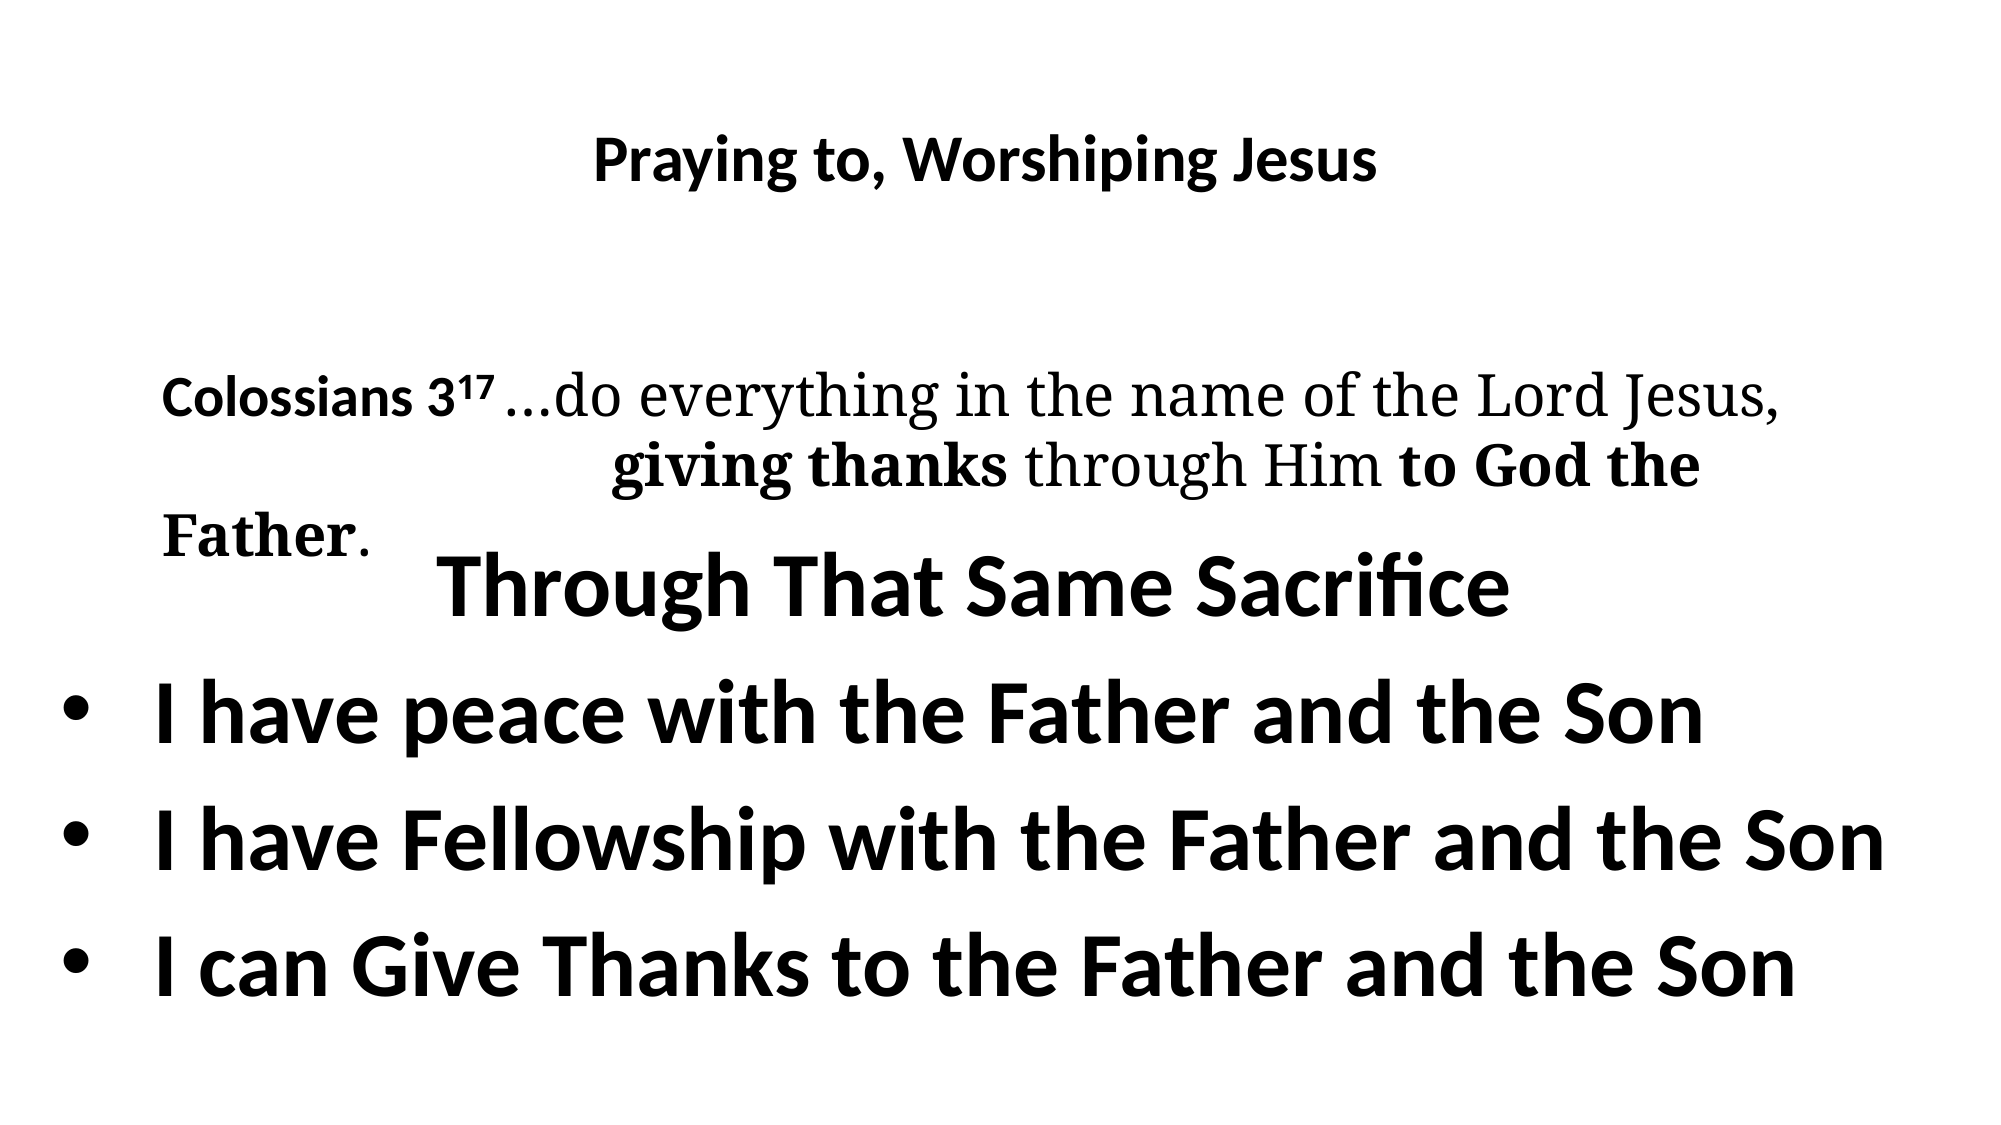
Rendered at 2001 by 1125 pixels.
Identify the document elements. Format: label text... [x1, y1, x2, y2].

text_box Colossians 317 …do everything in the name of the Lord Jesus, giving thanks through Him to God the Father. [147, 221, 1861, 517]
text_box Praying to, Worshiping Jesus [416, 107, 1556, 203]
text_box Through That Same Sacrifice I have peace with the Father and the Son I have Fellowship with the Father and the Son I can Give Thanks to the Father and the Son [45, 517, 1905, 1023]
